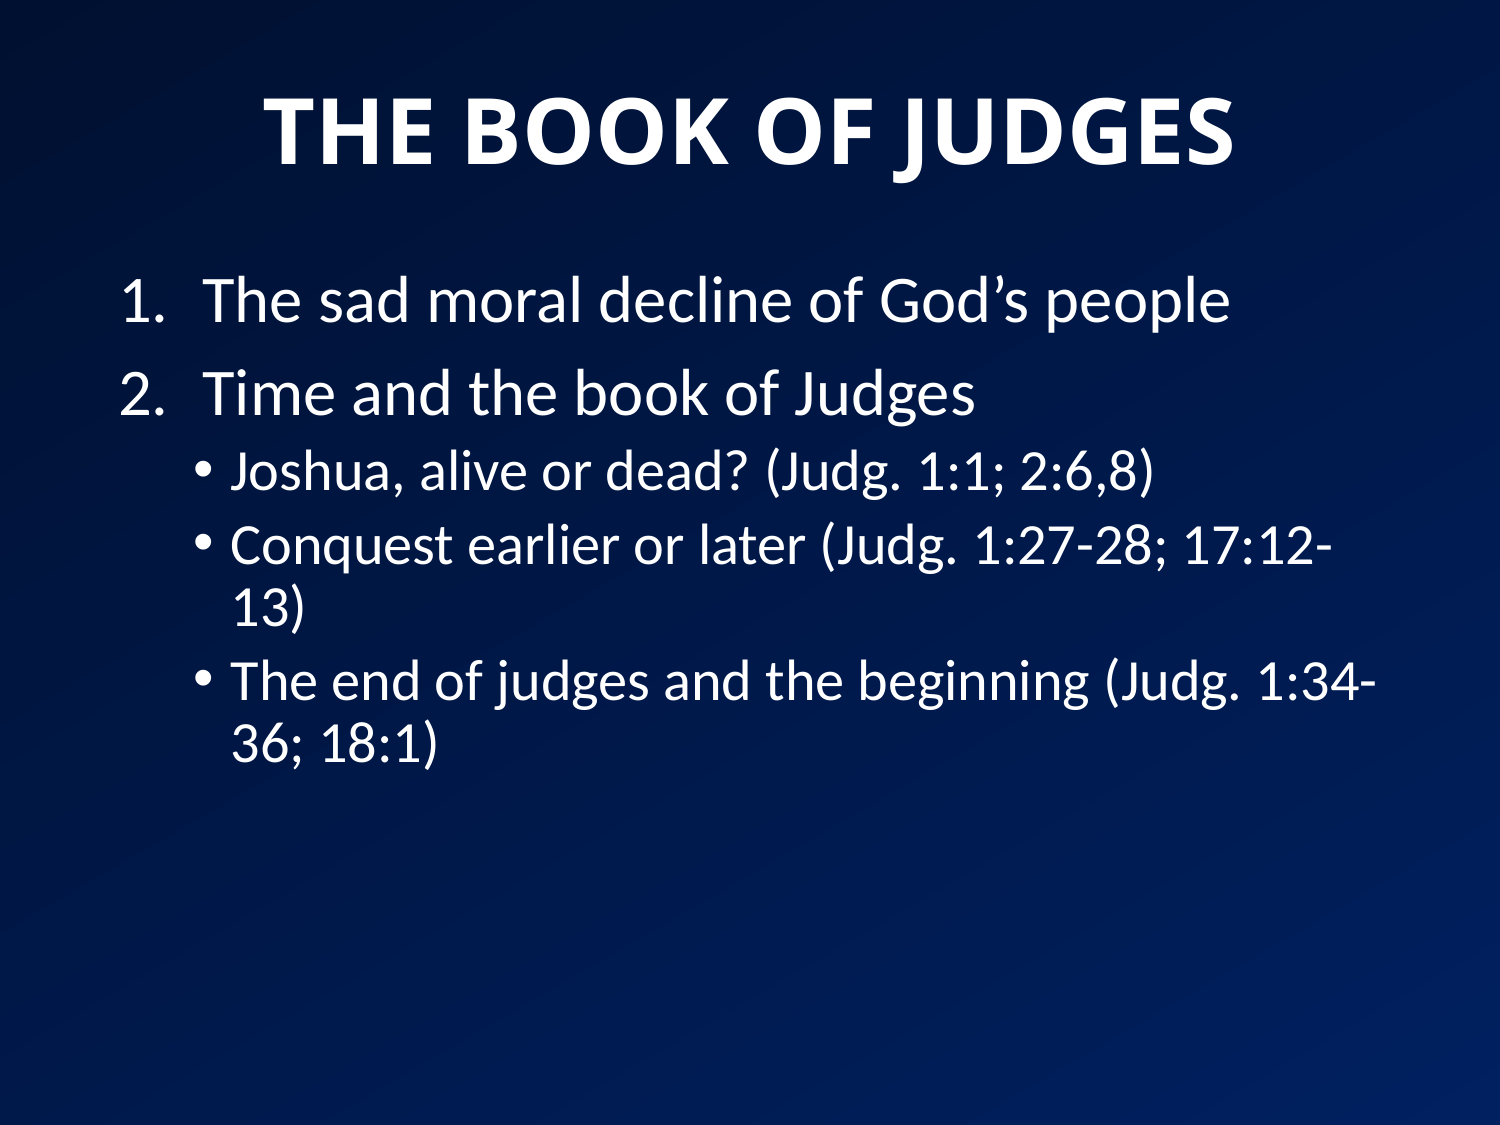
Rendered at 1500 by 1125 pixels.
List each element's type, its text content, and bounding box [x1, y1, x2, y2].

title THE BOOK OF JUDGES [103, 59, 1397, 210]
list The sad moral decline of God’s people Time and the book of Judges Joshua, alive or dead? (Judg. 1:1; 2:6,8) Conquest earlier or later (Judg. 1:27-28; 17:12-13) The end of judges and the beginning (Judg. 1:34-36; 18:1) [103, 257, 1397, 1014]
